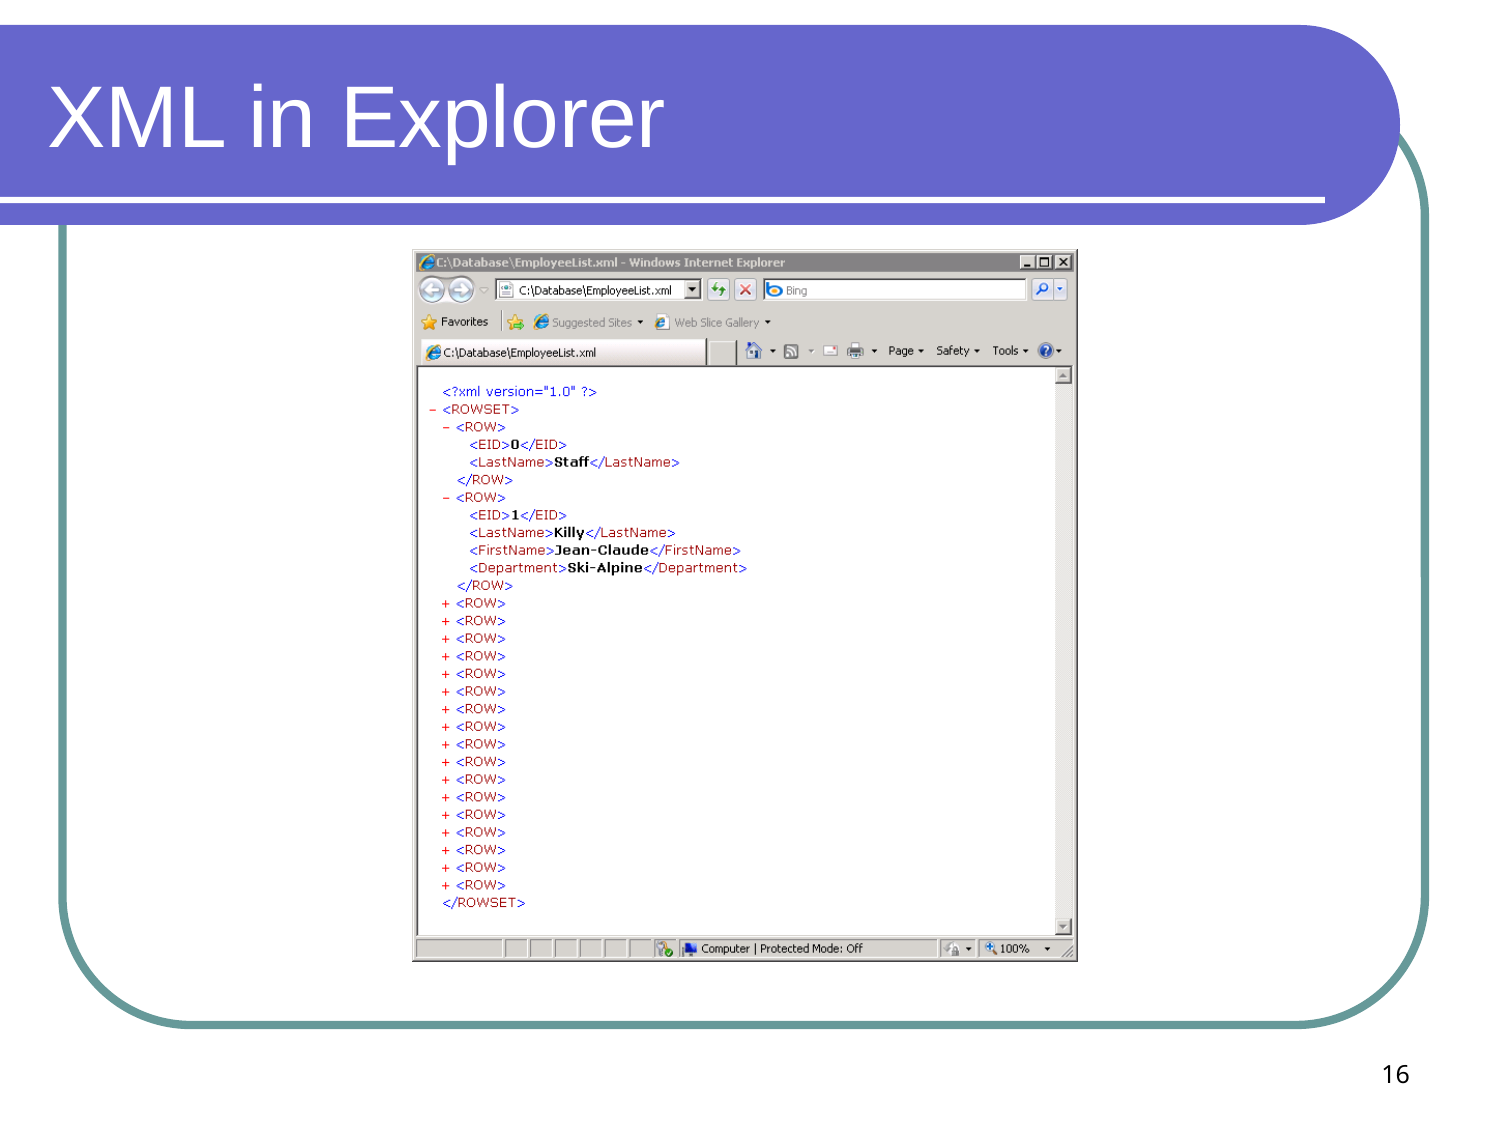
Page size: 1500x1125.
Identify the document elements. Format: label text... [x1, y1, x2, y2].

slide_number 16 [1074, 1024, 1426, 1101]
title XML in Explorer [31, 37, 1348, 188]
picture [412, 249, 1078, 962]
